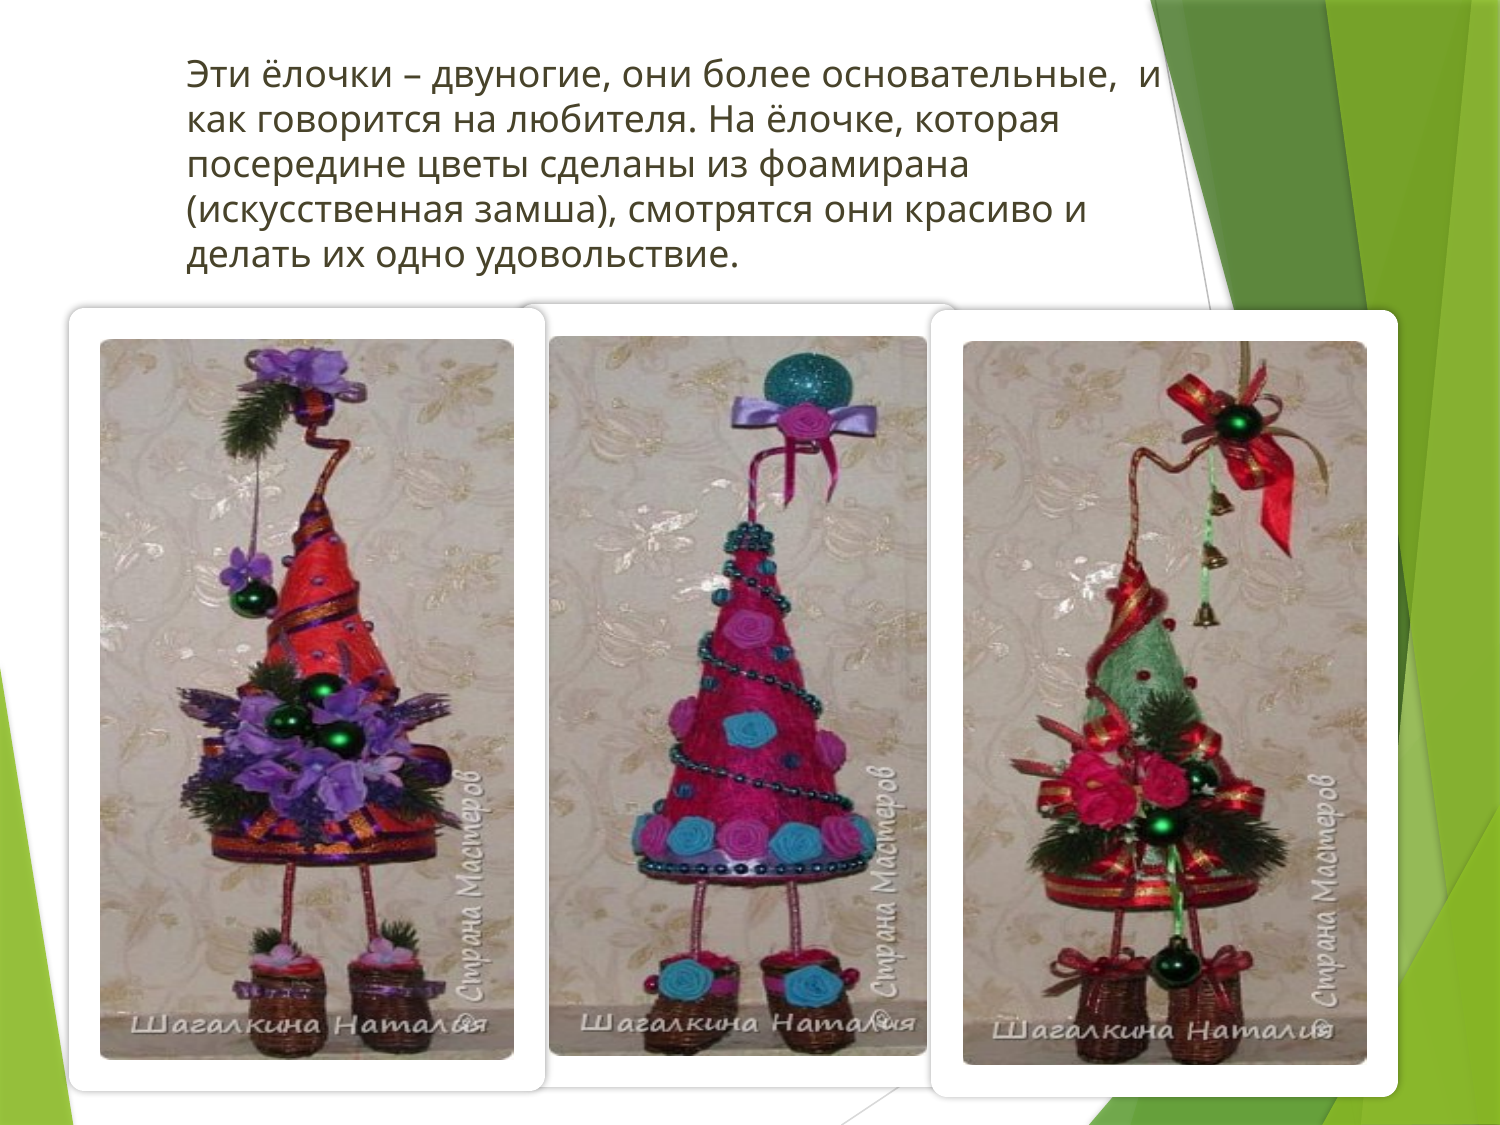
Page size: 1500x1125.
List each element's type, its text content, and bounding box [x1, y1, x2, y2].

picture [99, 338, 515, 1061]
title Эти ёлочки – двуногие, они более основательные, и как говорится на любителя. На ёлочке, которая посередине цветы сделаны из фоамирана (искусственная замша), смотрятся они красиво и делать их одно удовольствие. [171, 42, 1213, 304]
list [548, 334, 928, 1057]
picture [962, 340, 1368, 1066]
